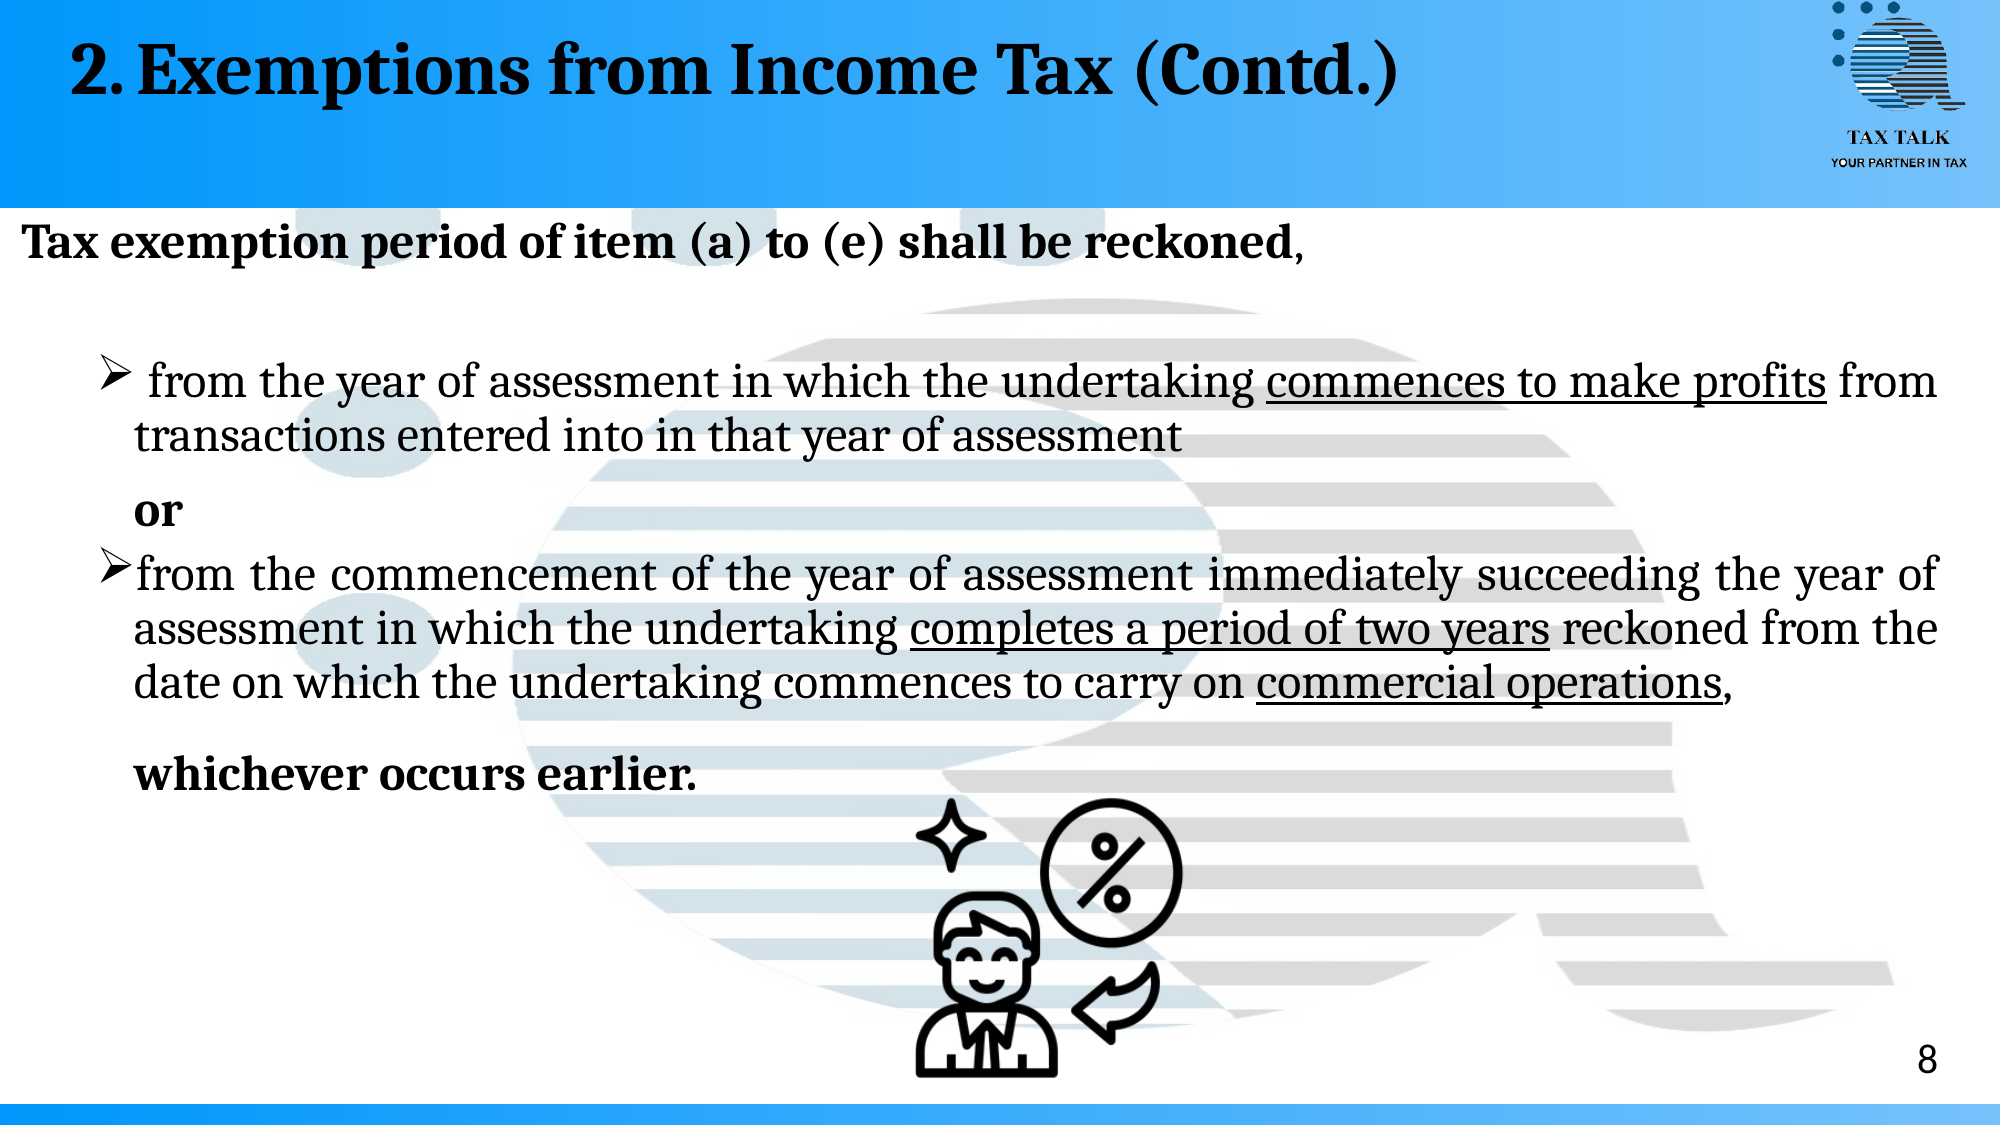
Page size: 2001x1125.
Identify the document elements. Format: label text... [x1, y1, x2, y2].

slide_number 8 [1503, 1026, 1954, 1087]
picture [907, 789, 1191, 1087]
text_box [0, 0, 2000, 209]
text_box [0, 1103, 2000, 1125]
text_box 2. Exemptions from Income Tax (Contd.) [55, 22, 1729, 118]
list Tax exemption period of item (a) to (e) shall be reckoned, from the year of assessment in which the undertaking commences to make profits from transactions entered into in that year of assessment or from the commencement of the year of assessment immediately succeeding the year of assessment in which the undertaking completes a period of two years reckoned from the date on which the undertaking commences to carry on commercial operations, whichever occurs earlier. [6, 209, 1954, 1099]
picture [1771, 0, 2000, 208]
